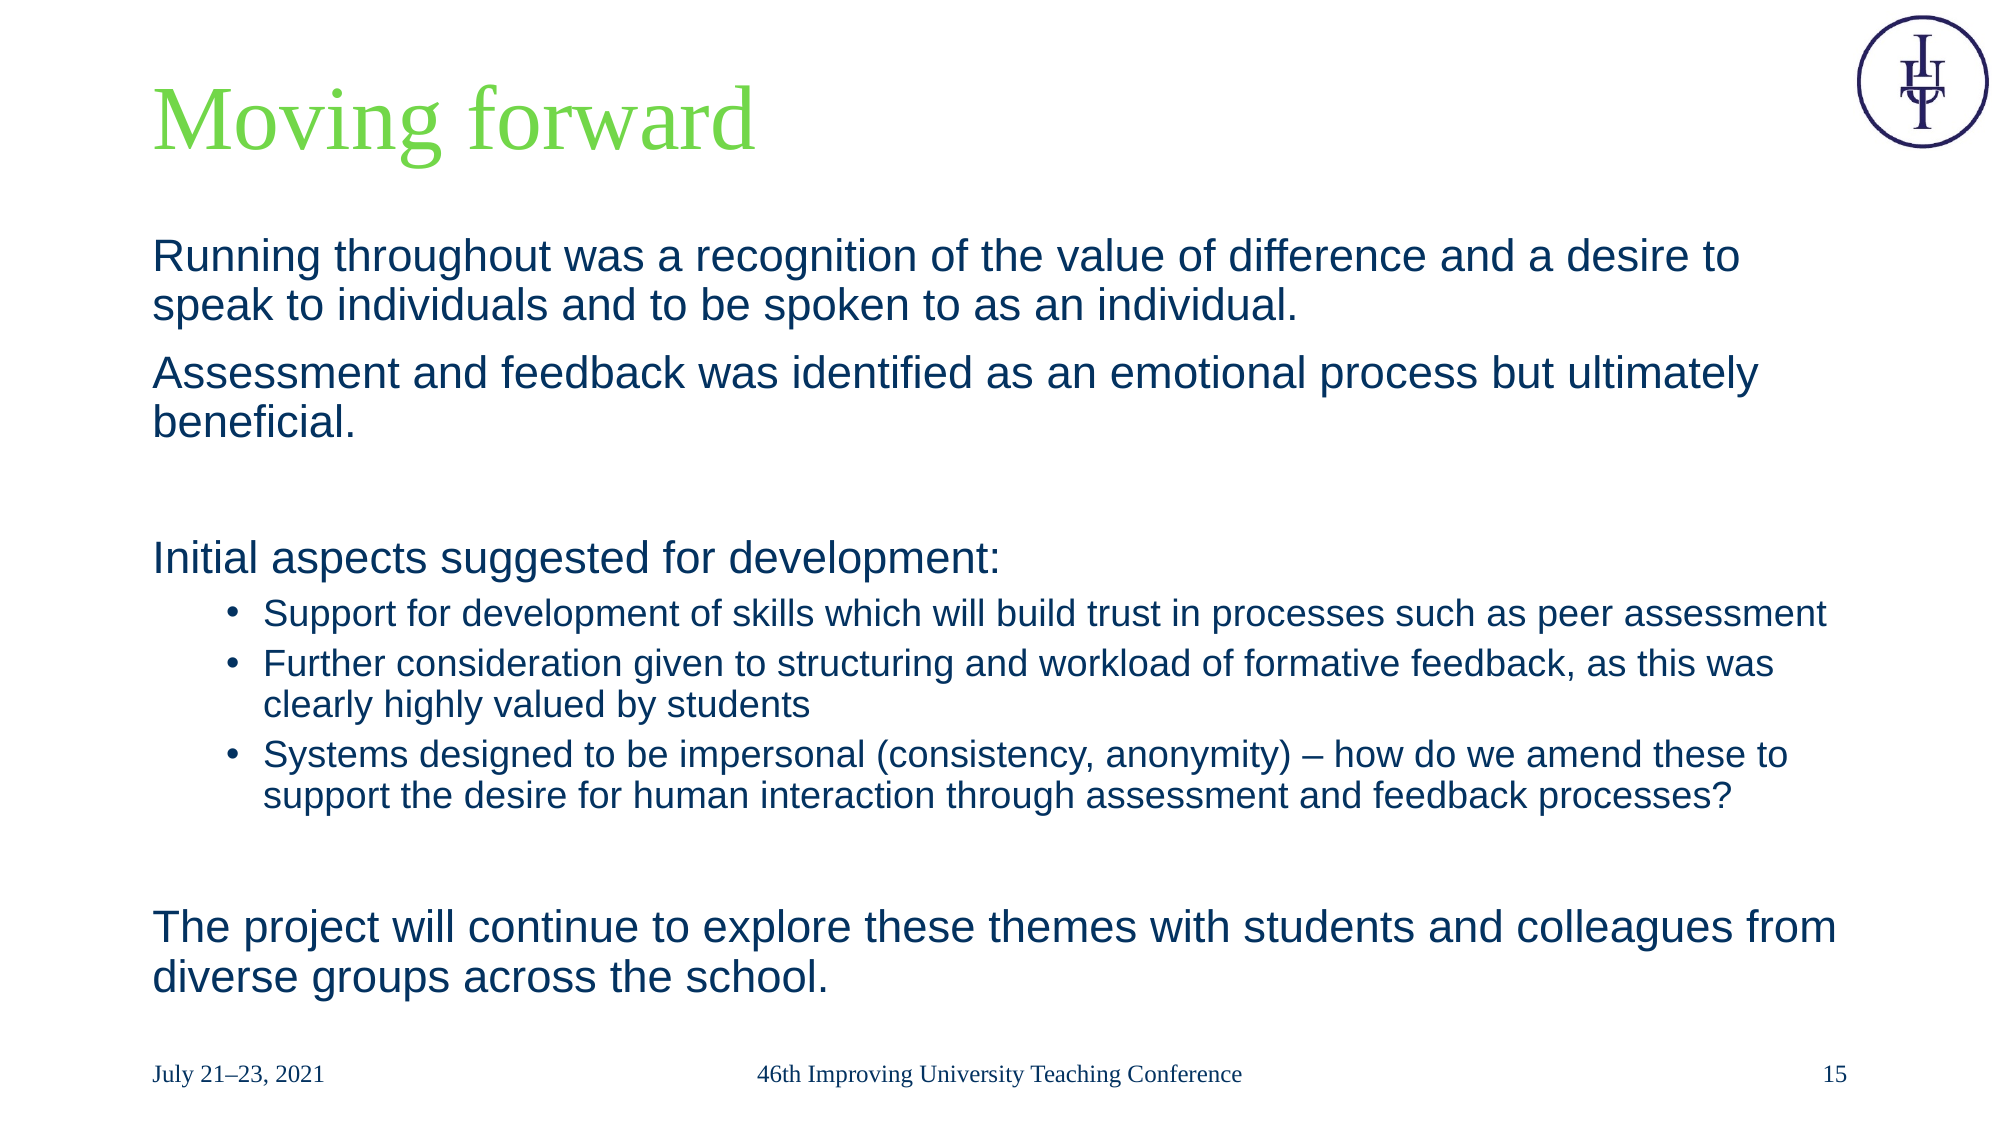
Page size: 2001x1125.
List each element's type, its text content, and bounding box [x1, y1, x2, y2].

footer 46th Improving University Teaching Conference [662, 1042, 1338, 1103]
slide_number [137, 1042, 588, 1103]
title Moving forward [137, 59, 1863, 180]
slide_number 15 [1412, 1042, 1863, 1103]
list Running throughout was a recognition of the value of difference and a desire to speak to individuals and to be spoken to as an individual. Assessment and feedback was identified as an emotional process but ultimately beneficial. Initial aspects suggested for development: Support for development of skills which will build trust in processes such as peer assessment Further consideration given to structuring and workload of formative feedback, as this was clearly highly valued by students Systems designed to be impersonal (consistency, anonymity) – how do we amend these to support the desire for human interaction through assessment and feedback processes? The project will continue to explore these themes with students and colleagues from diverse groups across the school. [137, 224, 1863, 1043]
picture [1853, 11, 1992, 151]
